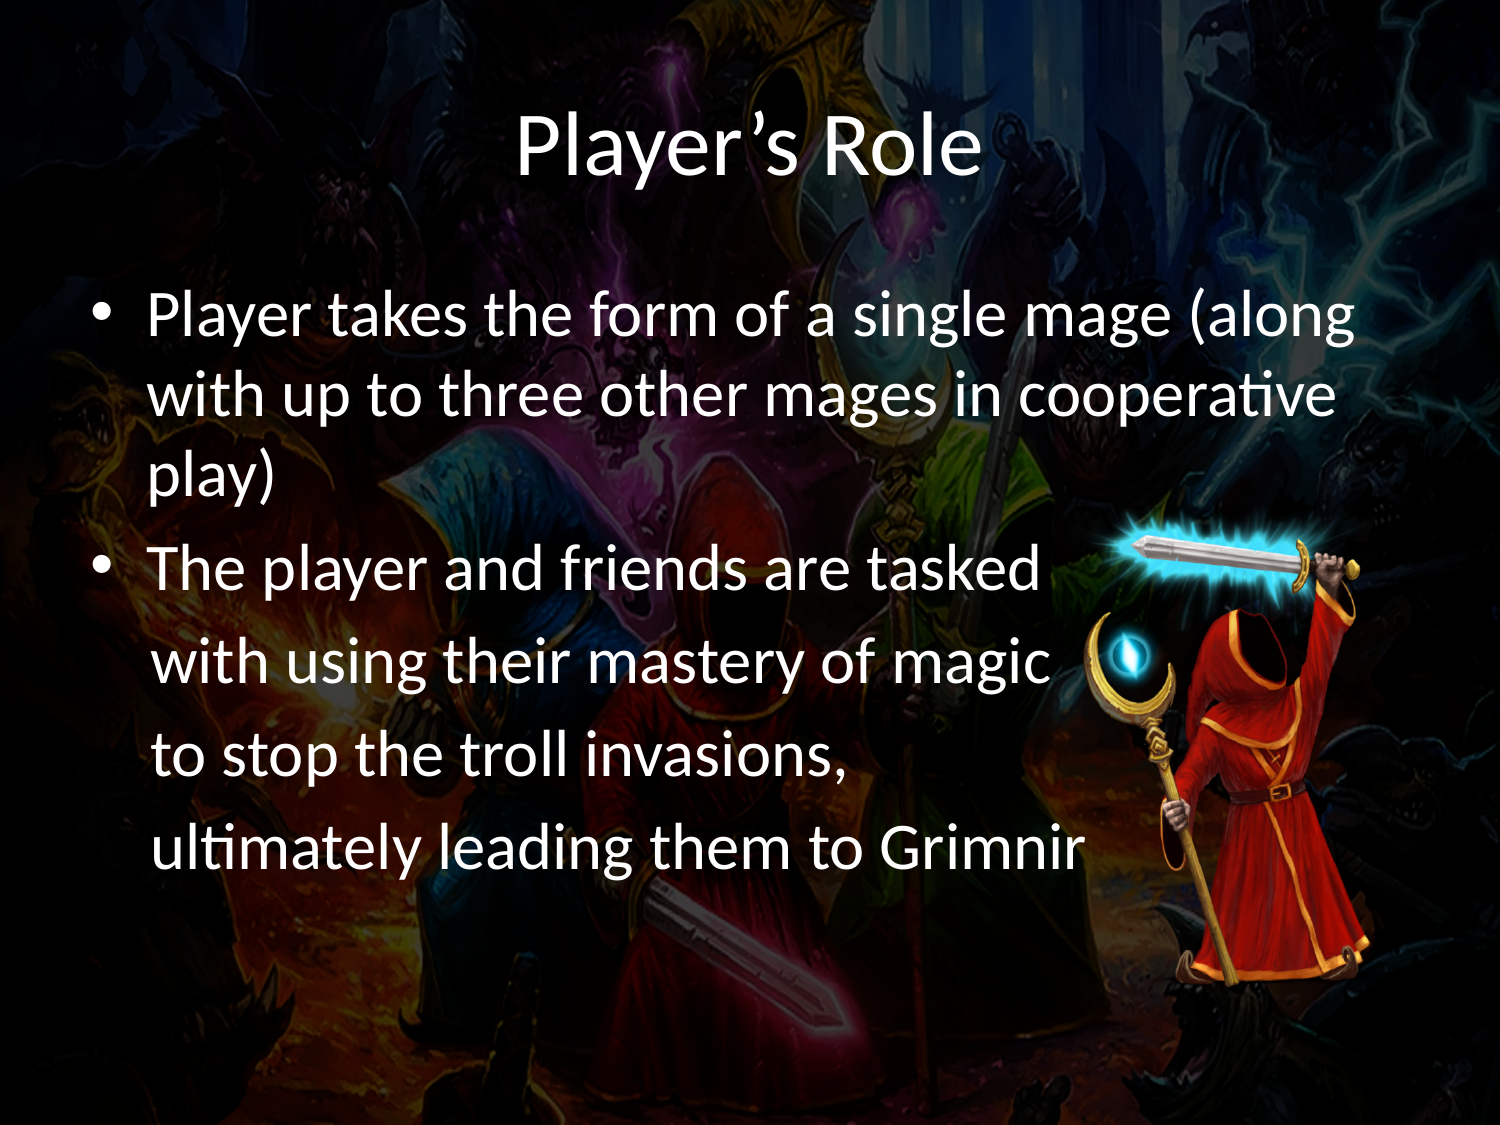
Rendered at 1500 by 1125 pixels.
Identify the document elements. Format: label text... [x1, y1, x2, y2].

list Player takes the form of a single mage (along with up to three other mages in cooperative play) The player and friends are tasked with using their mastery of magic to stop the troll invasions, ultimately leading them to Grimnir [75, 262, 1425, 1005]
picture [0, 0, 1500, 1125]
title Player’s Role [75, 45, 1425, 233]
